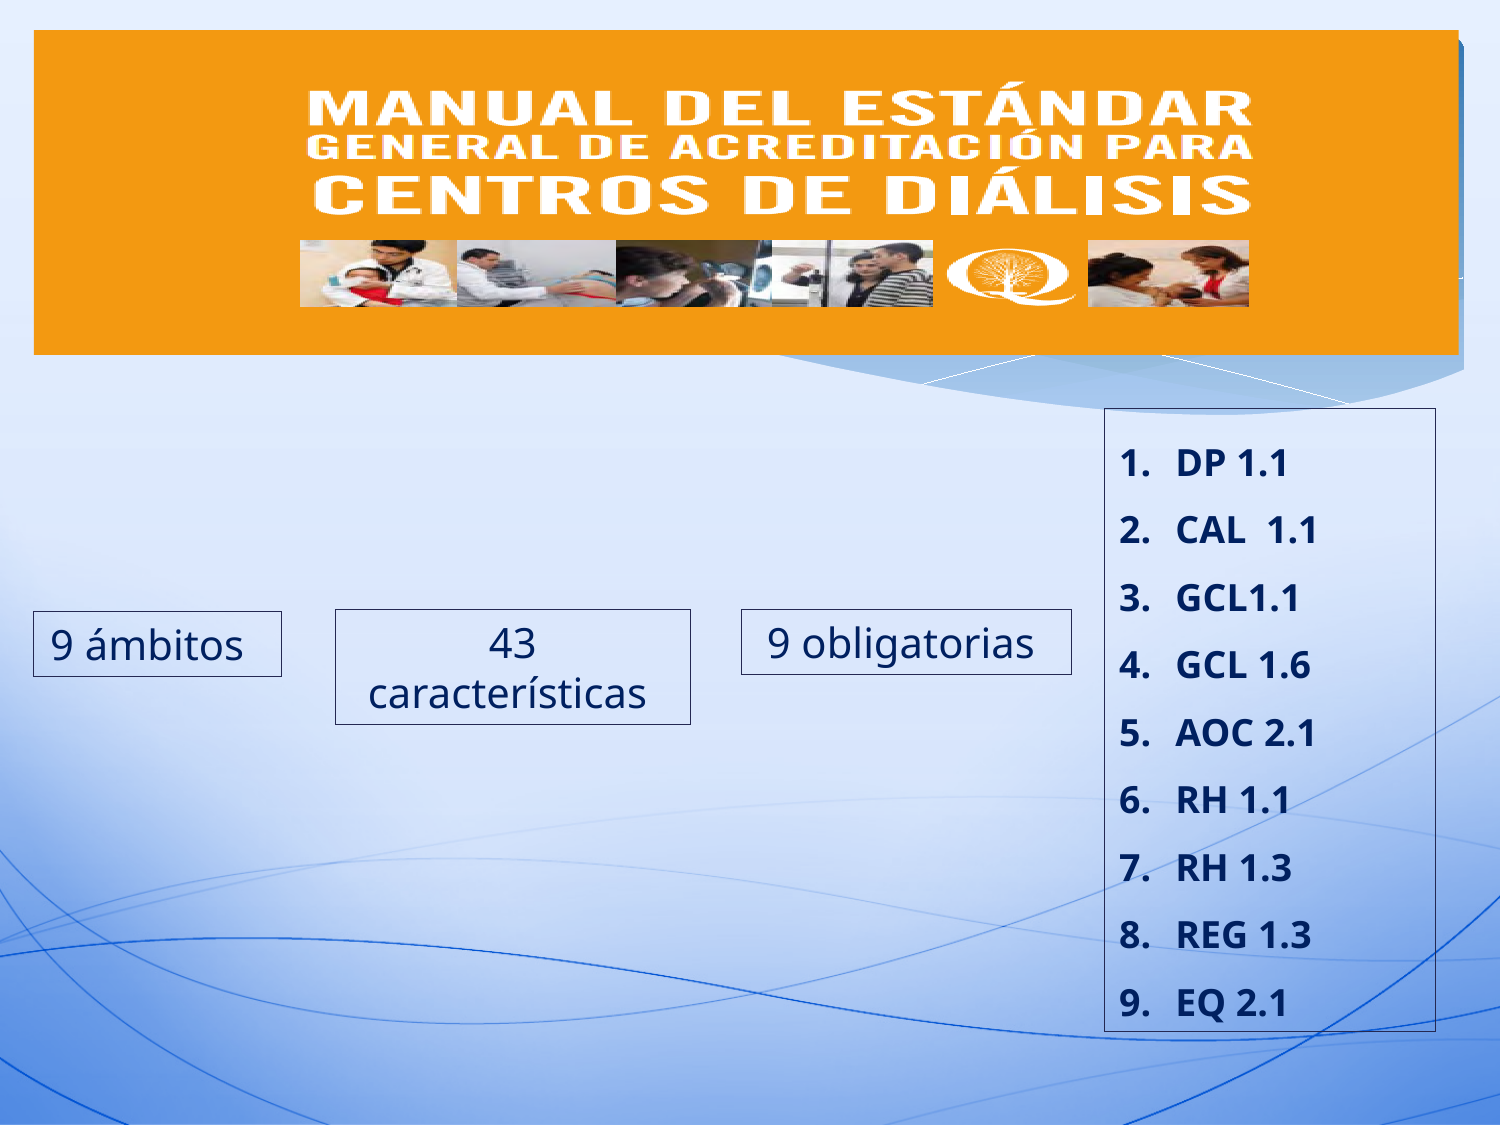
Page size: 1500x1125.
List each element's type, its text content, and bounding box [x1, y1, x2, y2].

text_box 9 ámbitos [33, 611, 282, 677]
picture [33, 30, 1459, 356]
text_box 43 características [335, 609, 691, 725]
text_box DP 1.1 CAL 1.1 GCL1.1 GCL 1.6 AOC 2.1 RH 1.1 RH 1.3 REG 1.3 EQ 2.1 [1104, 408, 1436, 1032]
text_box 9 obligatorias [741, 609, 1072, 675]
